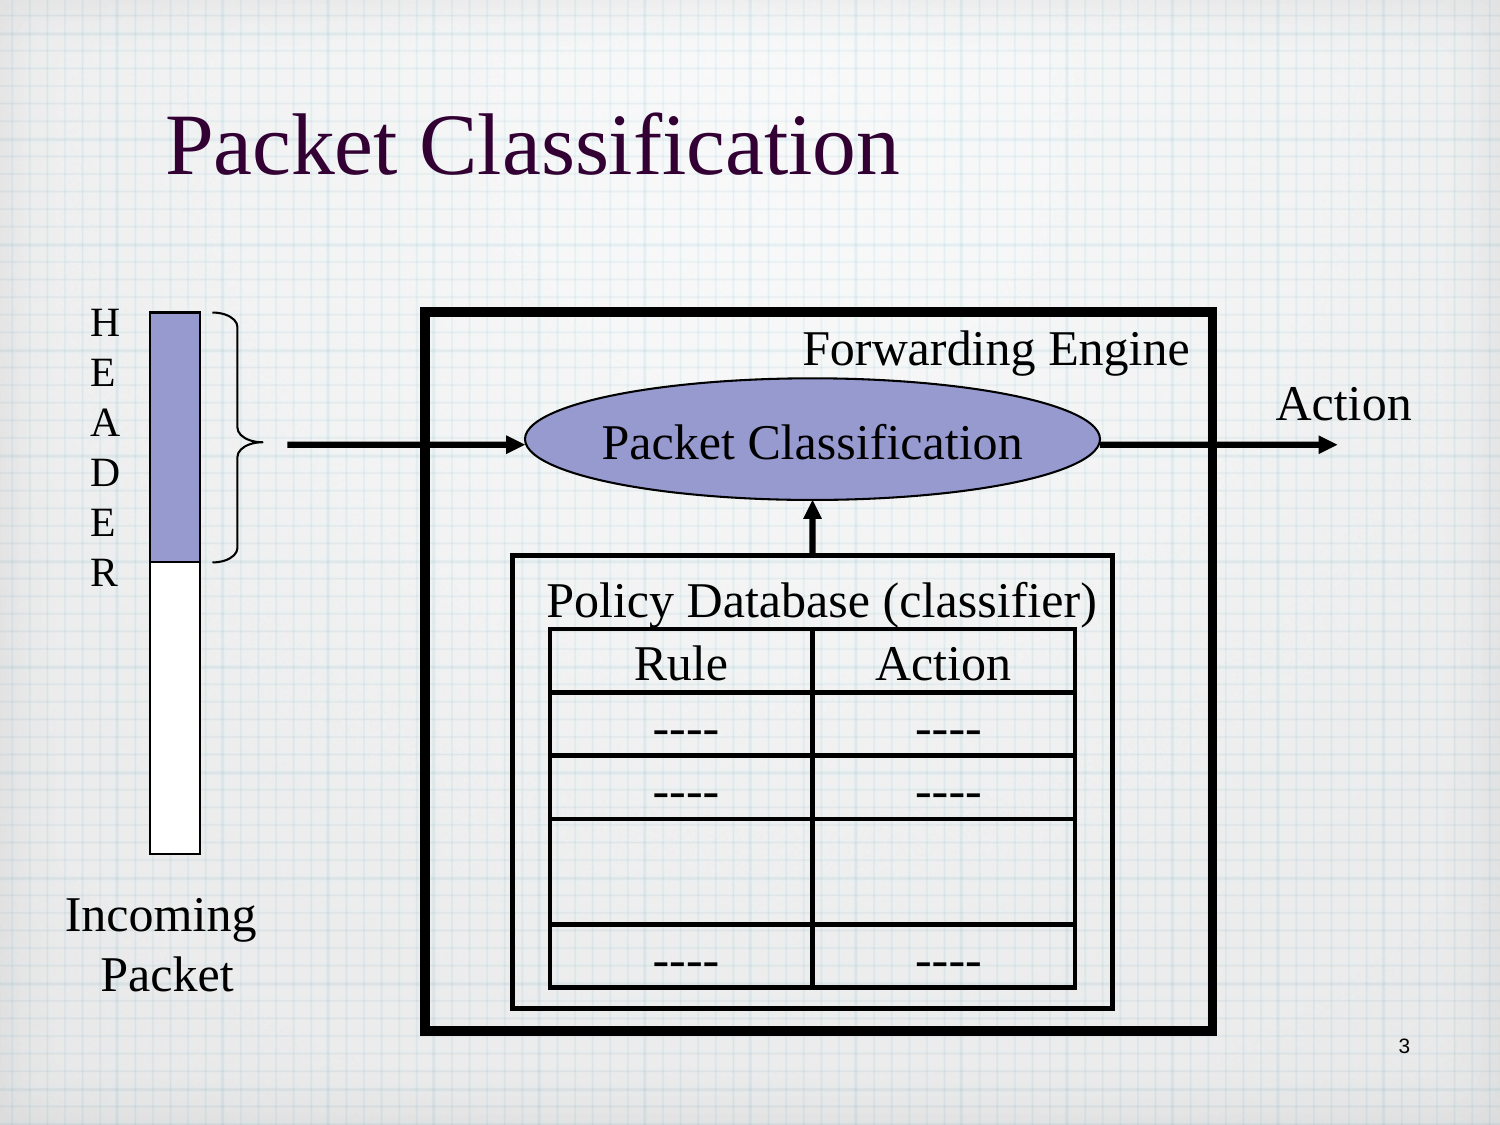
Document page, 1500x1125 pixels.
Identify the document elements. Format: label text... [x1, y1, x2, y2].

text_box [150, 312, 200, 563]
text_box [212, 312, 263, 563]
text_box Incoming Packet [49, 873, 282, 1009]
title Packet Classification [149, 45, 1426, 234]
text_box [150, 563, 200, 855]
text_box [287, 307, 1338, 1032]
text_box Action [1341, 362, 1500, 438]
slide_number 3 [1112, 1024, 1426, 1101]
picture [0, 0, 1500, 1125]
text_box HEADER [75, 287, 125, 603]
